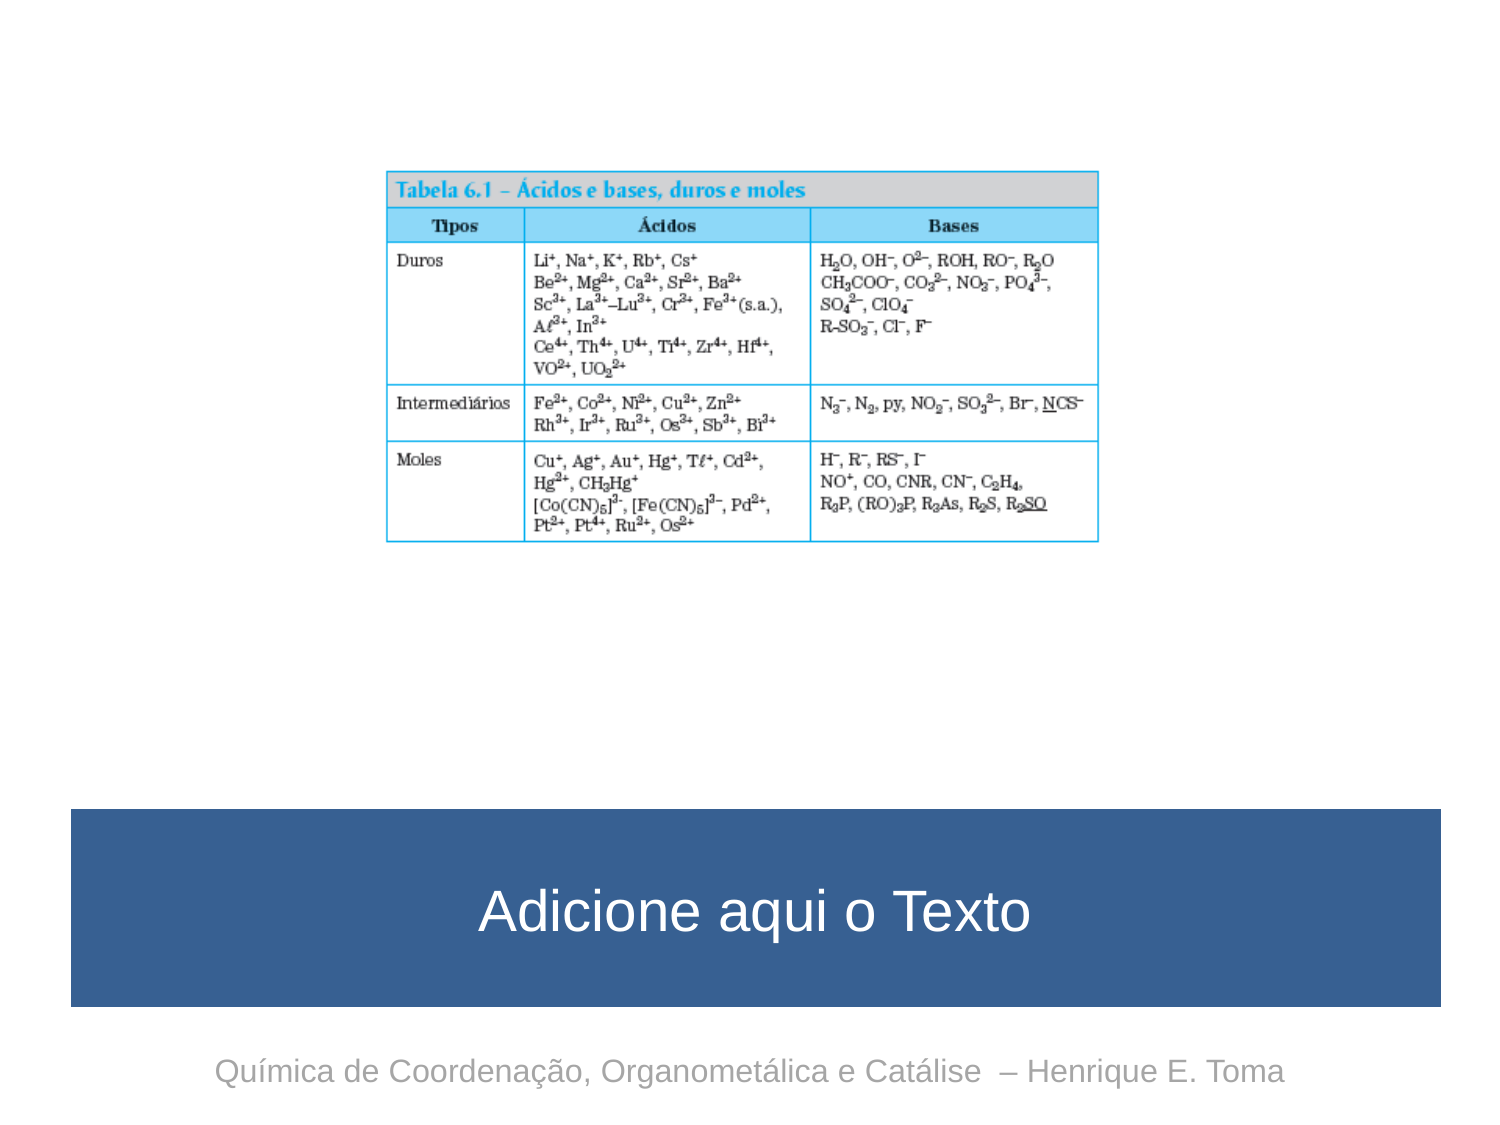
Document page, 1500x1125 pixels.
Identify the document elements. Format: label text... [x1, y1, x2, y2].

footer Química de Coordenação, Organometálica e Catálise – Henrique E. Toma [0, 1042, 1500, 1103]
text_box Adicione aqui o Texto [70, 808, 1442, 1008]
picture [362, 157, 1133, 563]
